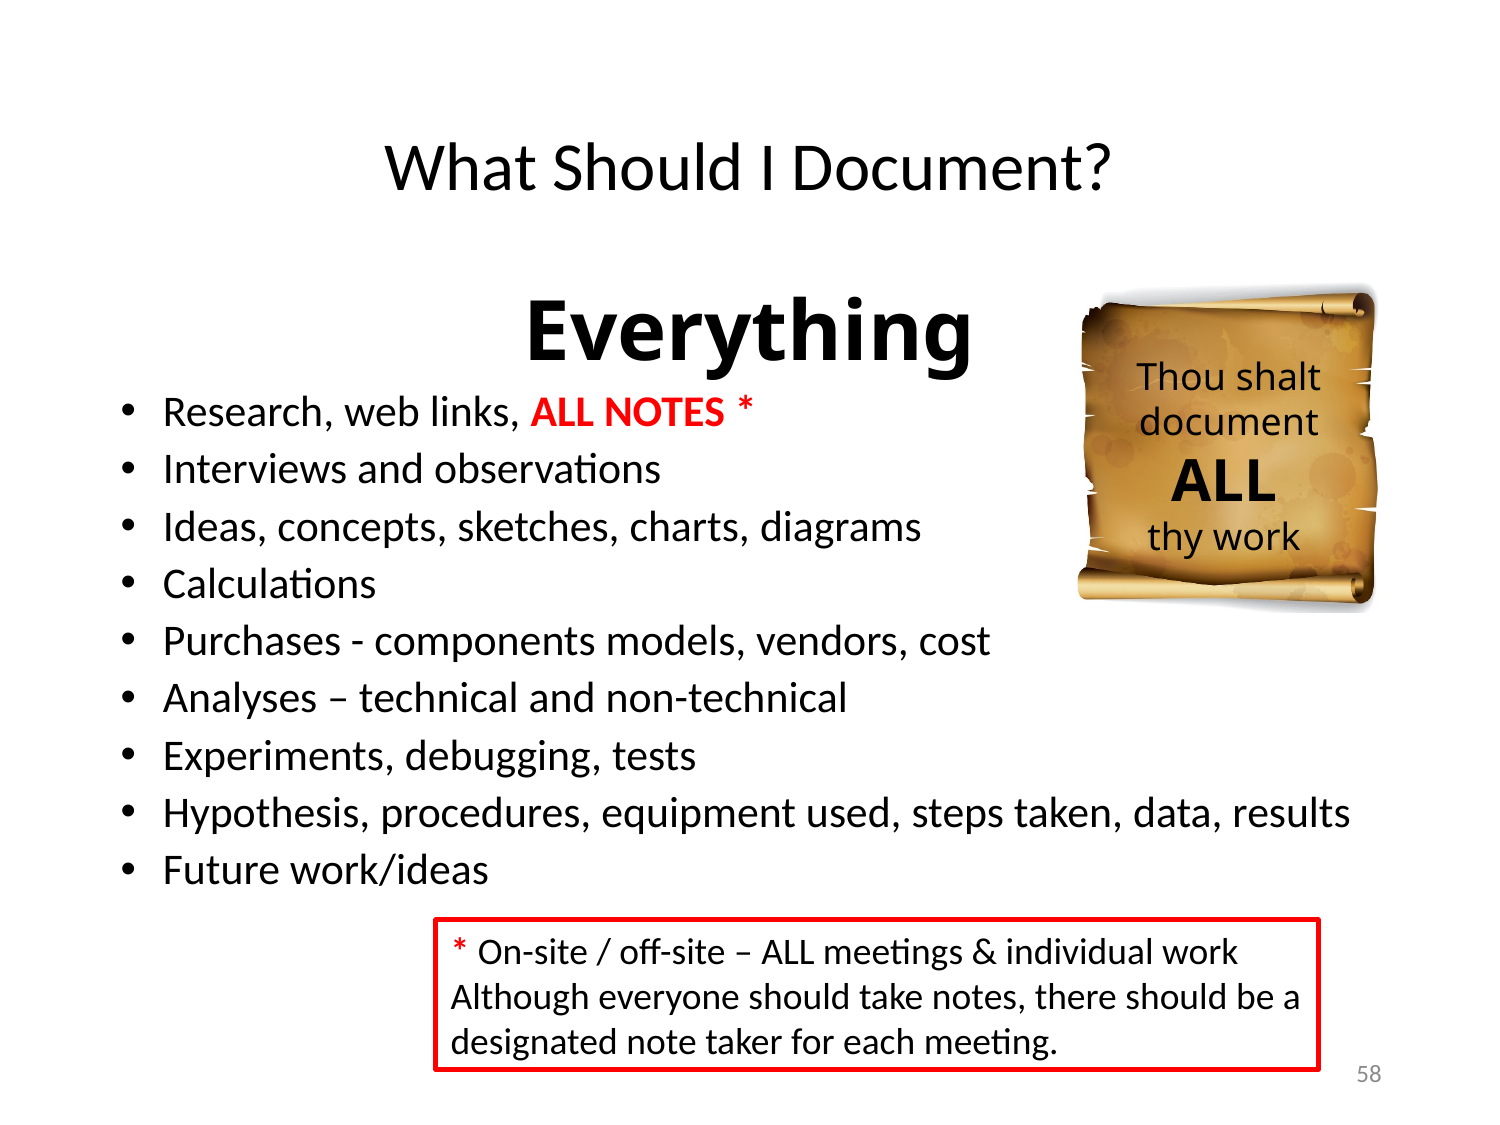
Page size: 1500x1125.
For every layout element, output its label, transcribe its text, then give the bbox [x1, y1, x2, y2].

text_box * On-site / off-site – ALL meetings & individual work Although everyone should take notes, there should be a designated note taker for each meeting. [435, 919, 1319, 1070]
title What Should I Document? [103, 59, 1397, 278]
picture [1077, 281, 1379, 613]
slide_number 58 [1059, 1042, 1397, 1103]
list Everything Research, web links, ALL NOTES * Interviews and observations Ideas, concepts, sketches, charts, diagrams Calculations Purchases - components models, vendors, cost Analyses – technical and non-technical Experiments, debugging, tests Hypothesis, procedures, equipment used, steps taken, data, results Future work/ideas [49, 281, 1451, 855]
